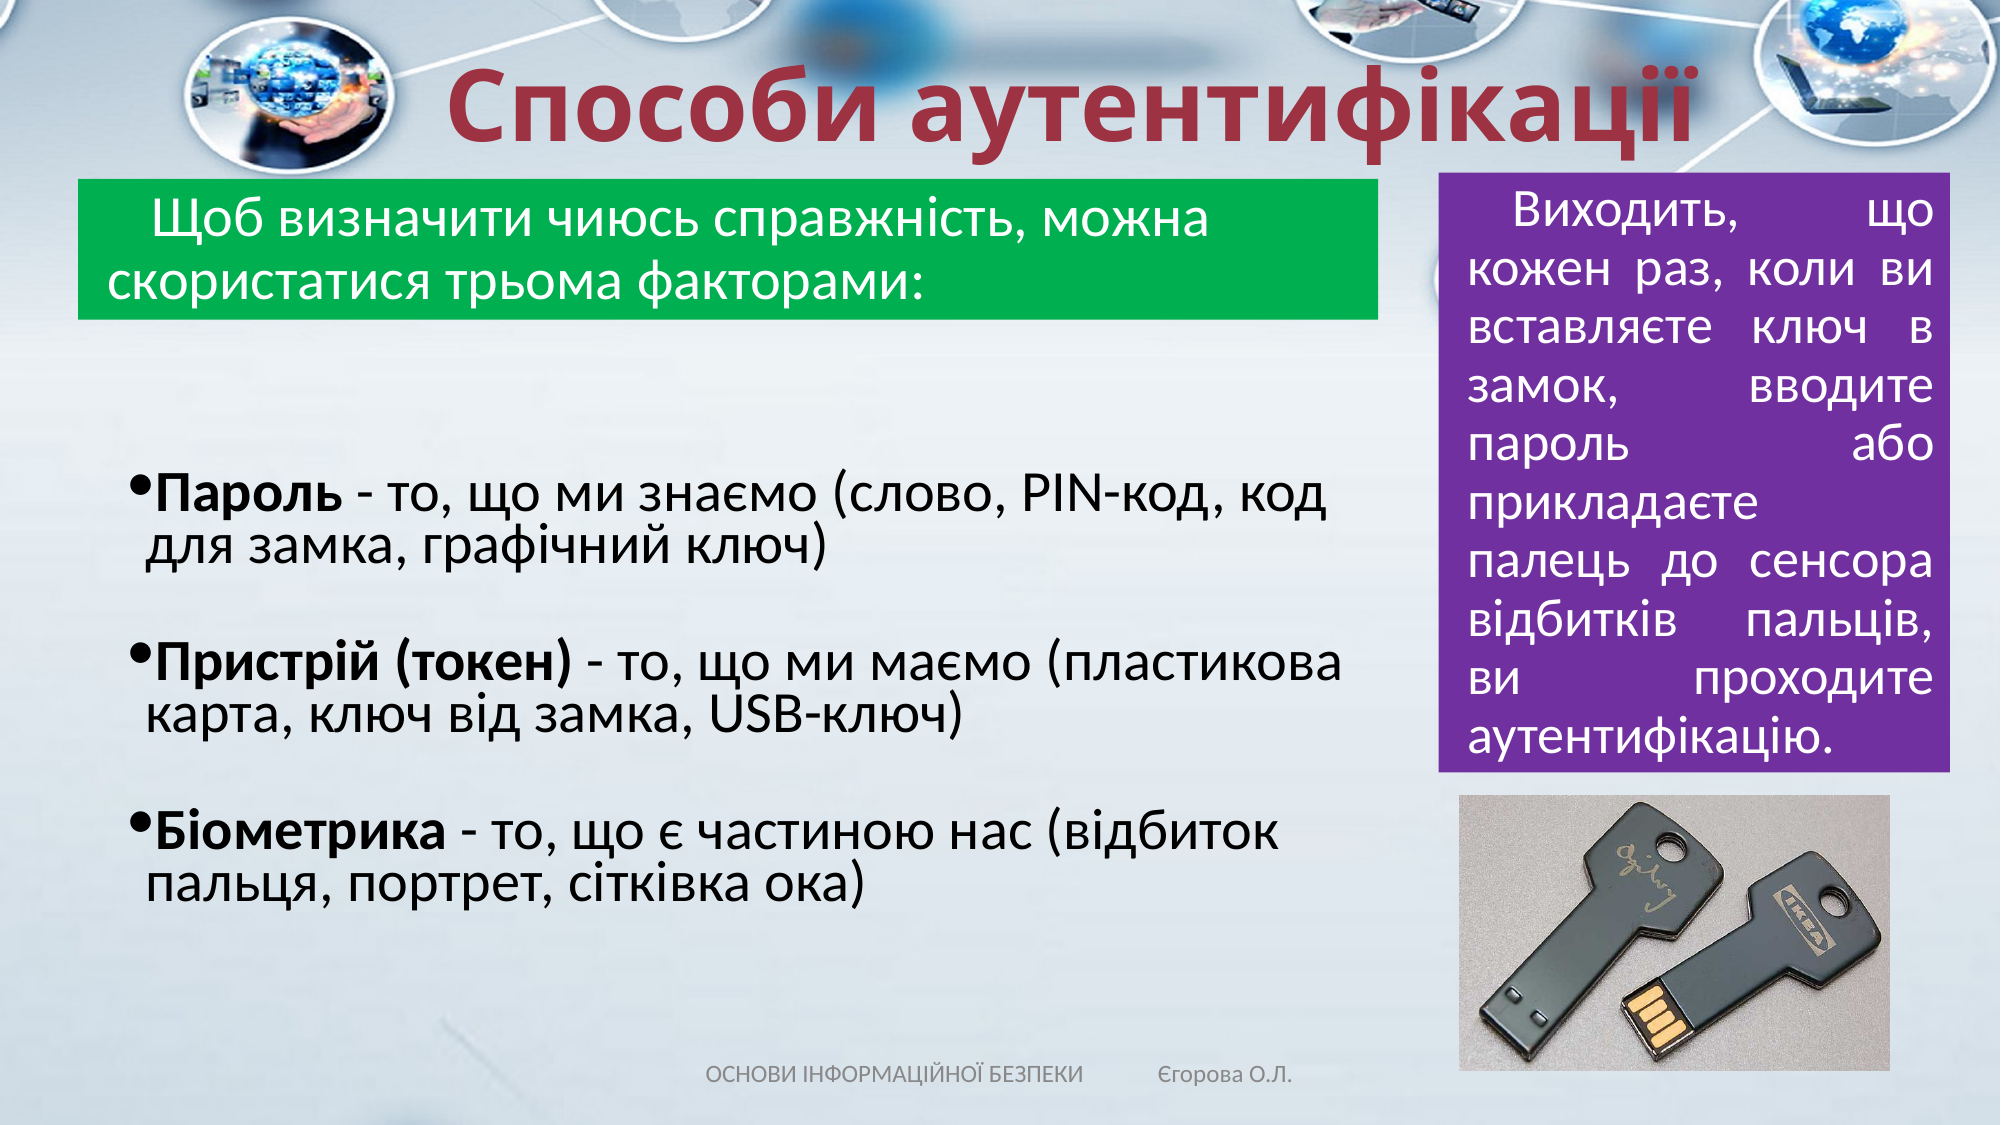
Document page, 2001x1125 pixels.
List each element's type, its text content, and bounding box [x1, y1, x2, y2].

title Способи аутентифікації [429, 26, 1863, 191]
text_box Пароль - то, що ми знаємо (слово, PIN-код, код для замка, графічний ключ) Пристрій (токен) - то, що ми маємо (пластикова карта, ключ від замка, USB-ключ) Біометрика - то, що є частиною нас (відбиток пальця, портрет, сітківка ока) [68, 340, 1402, 1041]
footer ОСНОВИ ІНФОРМАЦІЙНОЇ БЕЗПЕКИ Єгорова О.Л. [662, 1042, 1338, 1103]
text_box Щоб визначити чиюсь справжність, можна скористатися трьома факторами: [78, 178, 1379, 320]
text_box Виходить, що кожен раз, коли ви вставляєте ключ в замок, вводите пароль або прикладаєте палець до сенсора відбитків пальців, ви проходите аутентифікацію. [1438, 172, 1950, 773]
picture [0, 0, 2000, 1125]
